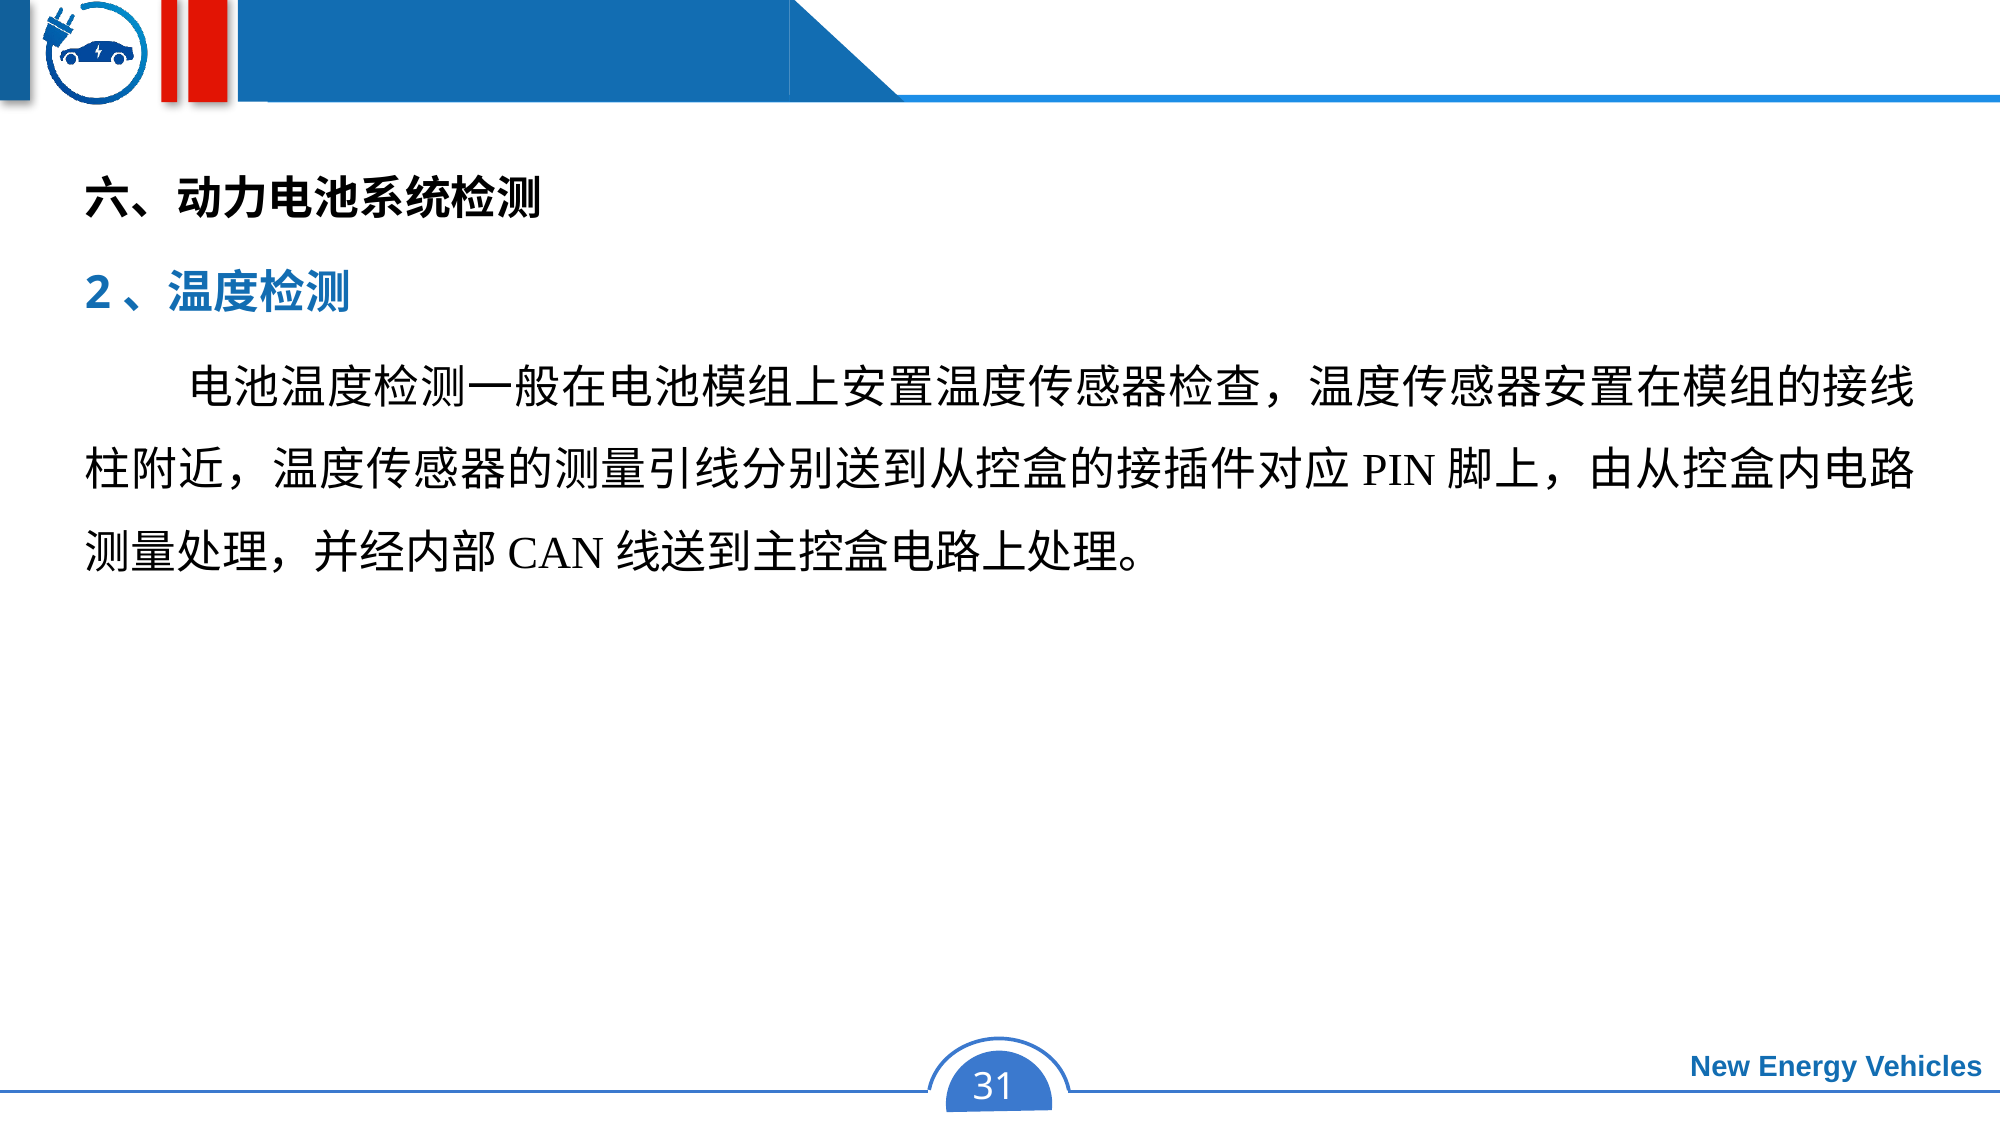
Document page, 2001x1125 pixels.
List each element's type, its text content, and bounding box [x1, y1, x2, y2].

picture [41, 0, 148, 107]
text_box 六、动力电池系统检测 2、温度检测 电池温度检测一般在电池模组上安置温度传感器检查，温度传感器安置在模组的接线柱附近，温度传感器的测量引线分别送到从控盒的接插件对应PIN脚上，由从控盒内电路测量处理，并经内部CAN线送到主控盒电路上处理。 [70, 147, 1931, 585]
